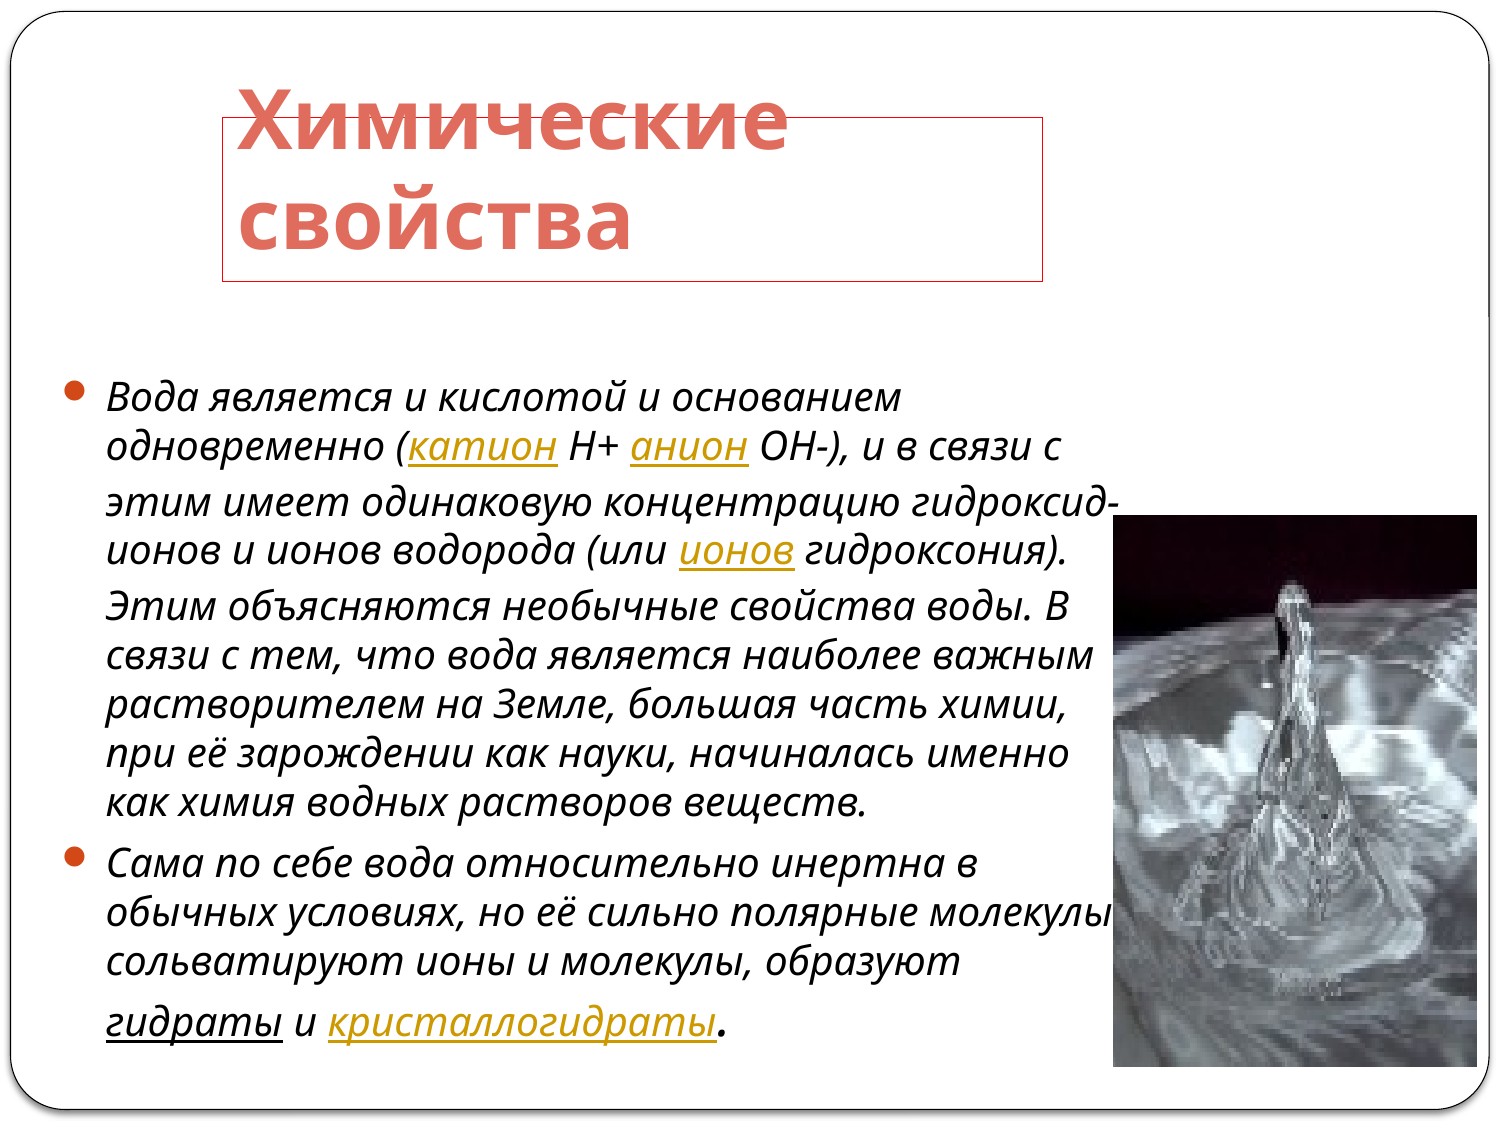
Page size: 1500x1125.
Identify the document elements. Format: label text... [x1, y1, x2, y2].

title Химические свойства [222, 117, 1043, 282]
list Вода является и кислотой и основанием одновременно (катион H+ анион OH-), и в связи с этим имеет одинаковую концентрацию гидроксид-ионов и ионов водорода (или ионов гидроксония). Этим объясняются необычные свойства воды. В связи с тем, что вода является наиболее важным растворителем на Земле, большая часть химии, при её зарождении как науки, начиналась именно как химия водных растворов веществ. Сама по себе вода относительно инертна в обычных условиях, но её сильно полярные молекулы сольватируют ионы и молекулы, образуют гидраты и кристаллогидраты. [46, 363, 1137, 1067]
picture [1112, 515, 1477, 1067]
